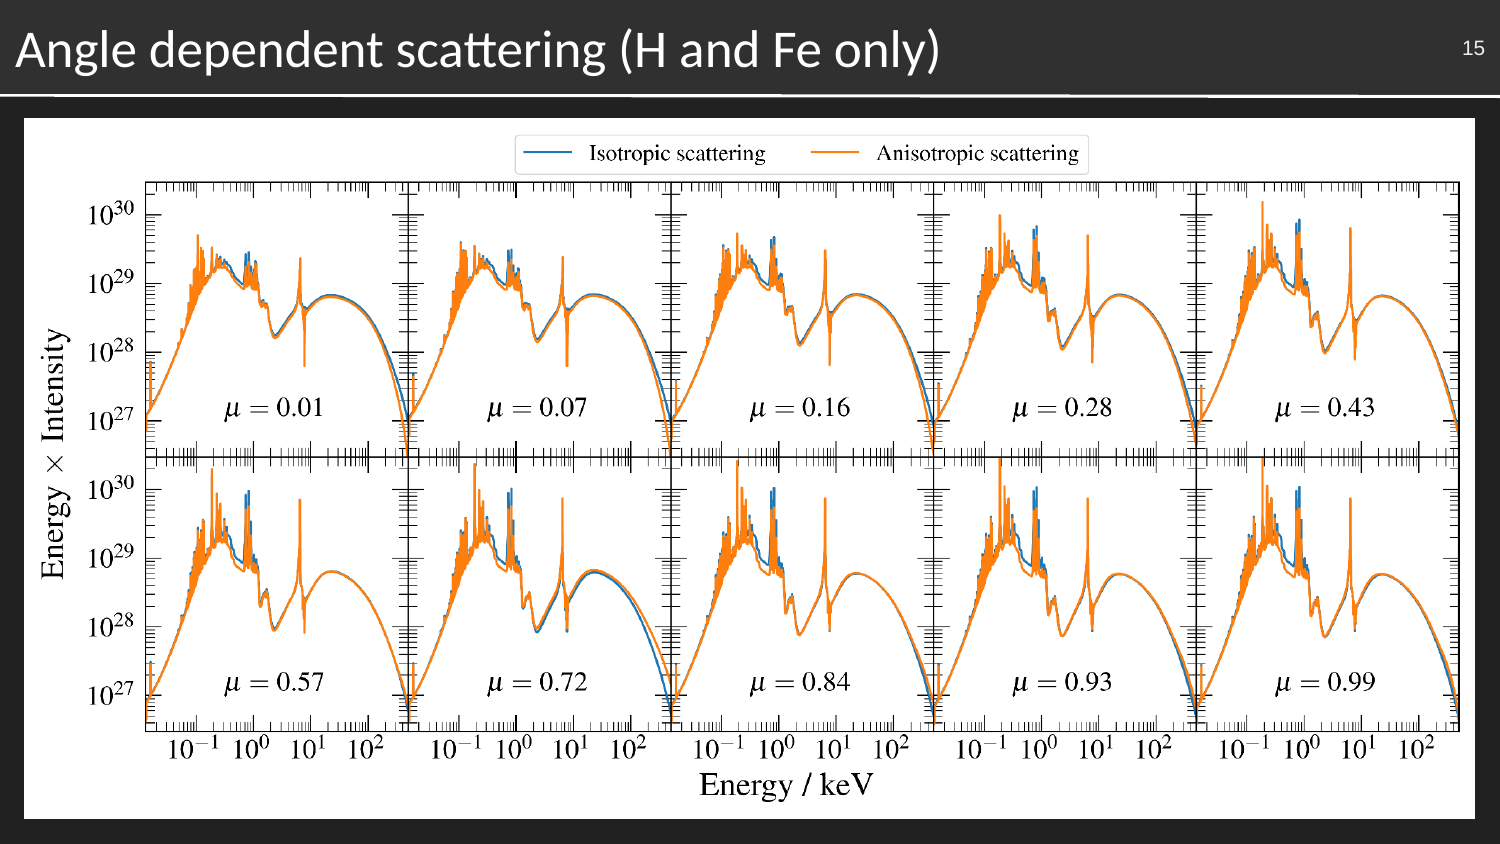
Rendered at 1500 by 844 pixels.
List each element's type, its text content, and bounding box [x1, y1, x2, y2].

slide_number ‹#› [1410, 0, 1500, 94]
picture [24, 118, 1475, 819]
title Angle dependent scattering (H and Fe only) [0, 0, 1410, 94]
